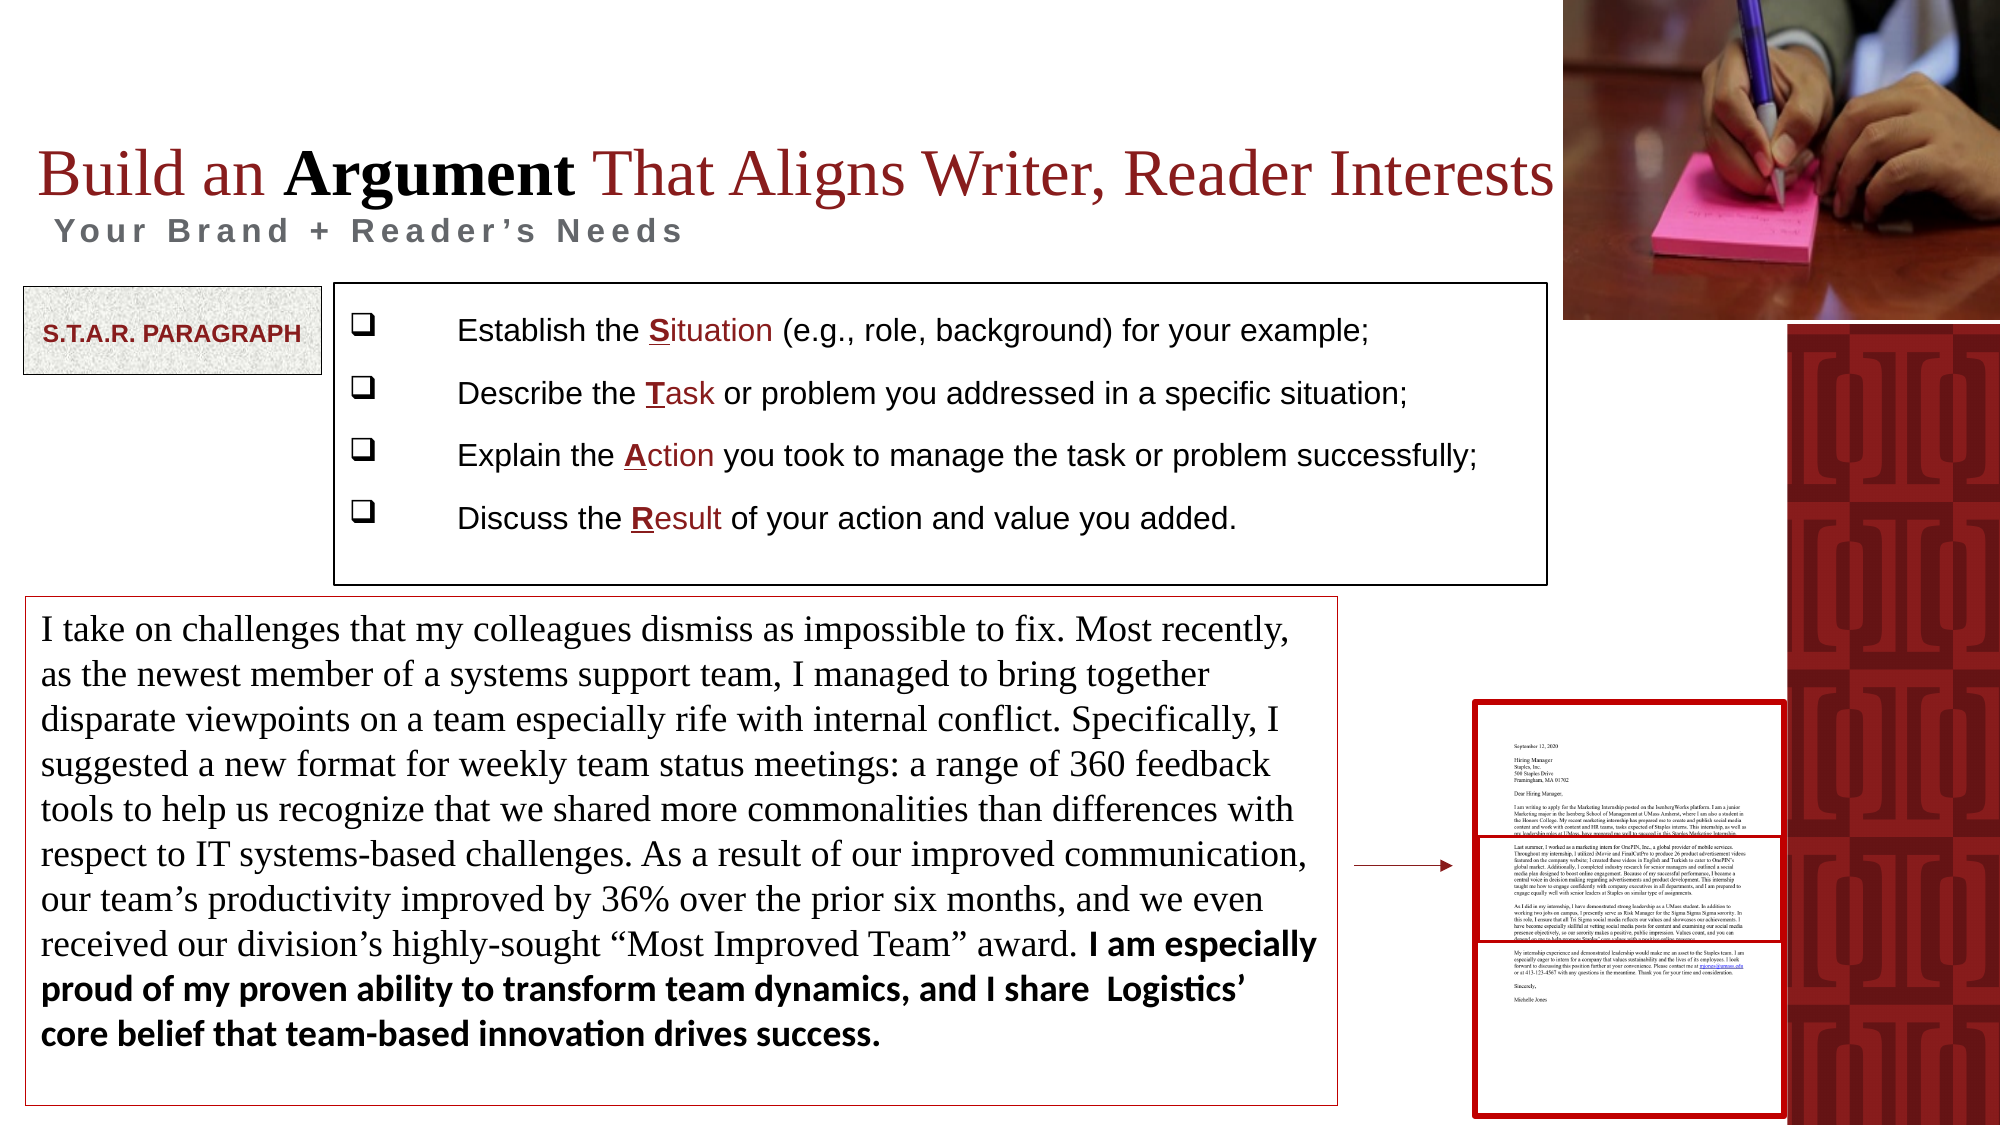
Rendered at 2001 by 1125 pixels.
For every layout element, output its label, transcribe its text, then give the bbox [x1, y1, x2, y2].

text_box Build an Argument That Aligns Writer, Reader Interests [23, 130, 1562, 200]
text_box S.T.A.R. PARAGRAPH [23, 286, 322, 375]
picture [1787, 324, 2000, 1125]
text_box I take on challenges that my colleagues dismiss as impossible to fix. Most recently, as the newest member of a systems support team, I managed to bring together disparate viewpoints on a team especially rife with internal conflict. Specifically, I suggested a new format for weekly team status meetings: a range of 360 feedback tools to help us recognize that we shared more commonalities than differences with respect to IT systems-based challenges. As a result of our improved communication, our team’s productivity improved by 36% over the prior six months, and we even received our division’s highly-sought “Most Improved Team” award. I am especially proud of my proven ability to transform team dynamics, and I share Logistics’ core belief that team-based innovation drives success. [25, 596, 1338, 1106]
text_box Your Brand + Reader’s Needs [23, 206, 1156, 277]
picture [1477, 705, 1782, 1113]
picture [1562, 0, 2000, 320]
text_box Establish the Situation (e.g., role, background) for your example; Describe the Task or problem you addressed in a specific situation; Explain the Action you took to manage the task or problem successfully; Discuss the Result of your action and value you added. [334, 283, 1548, 586]
